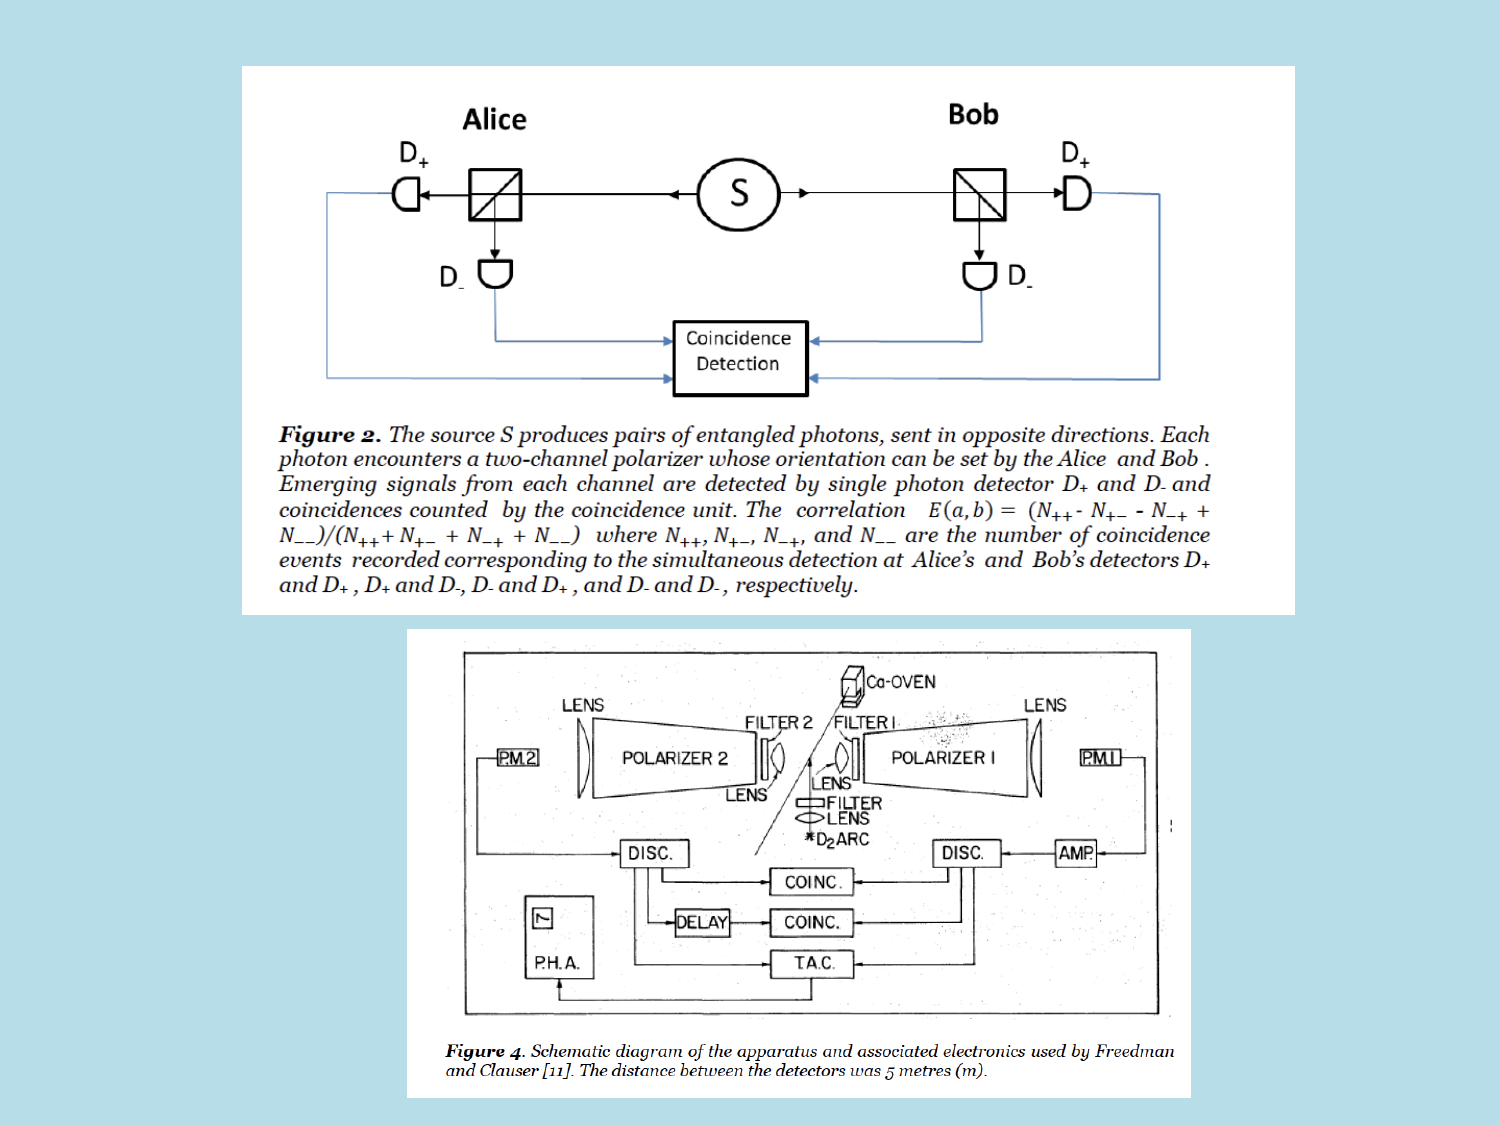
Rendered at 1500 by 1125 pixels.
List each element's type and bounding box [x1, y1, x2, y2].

picture [241, 66, 1295, 615]
picture [407, 628, 1191, 1098]
